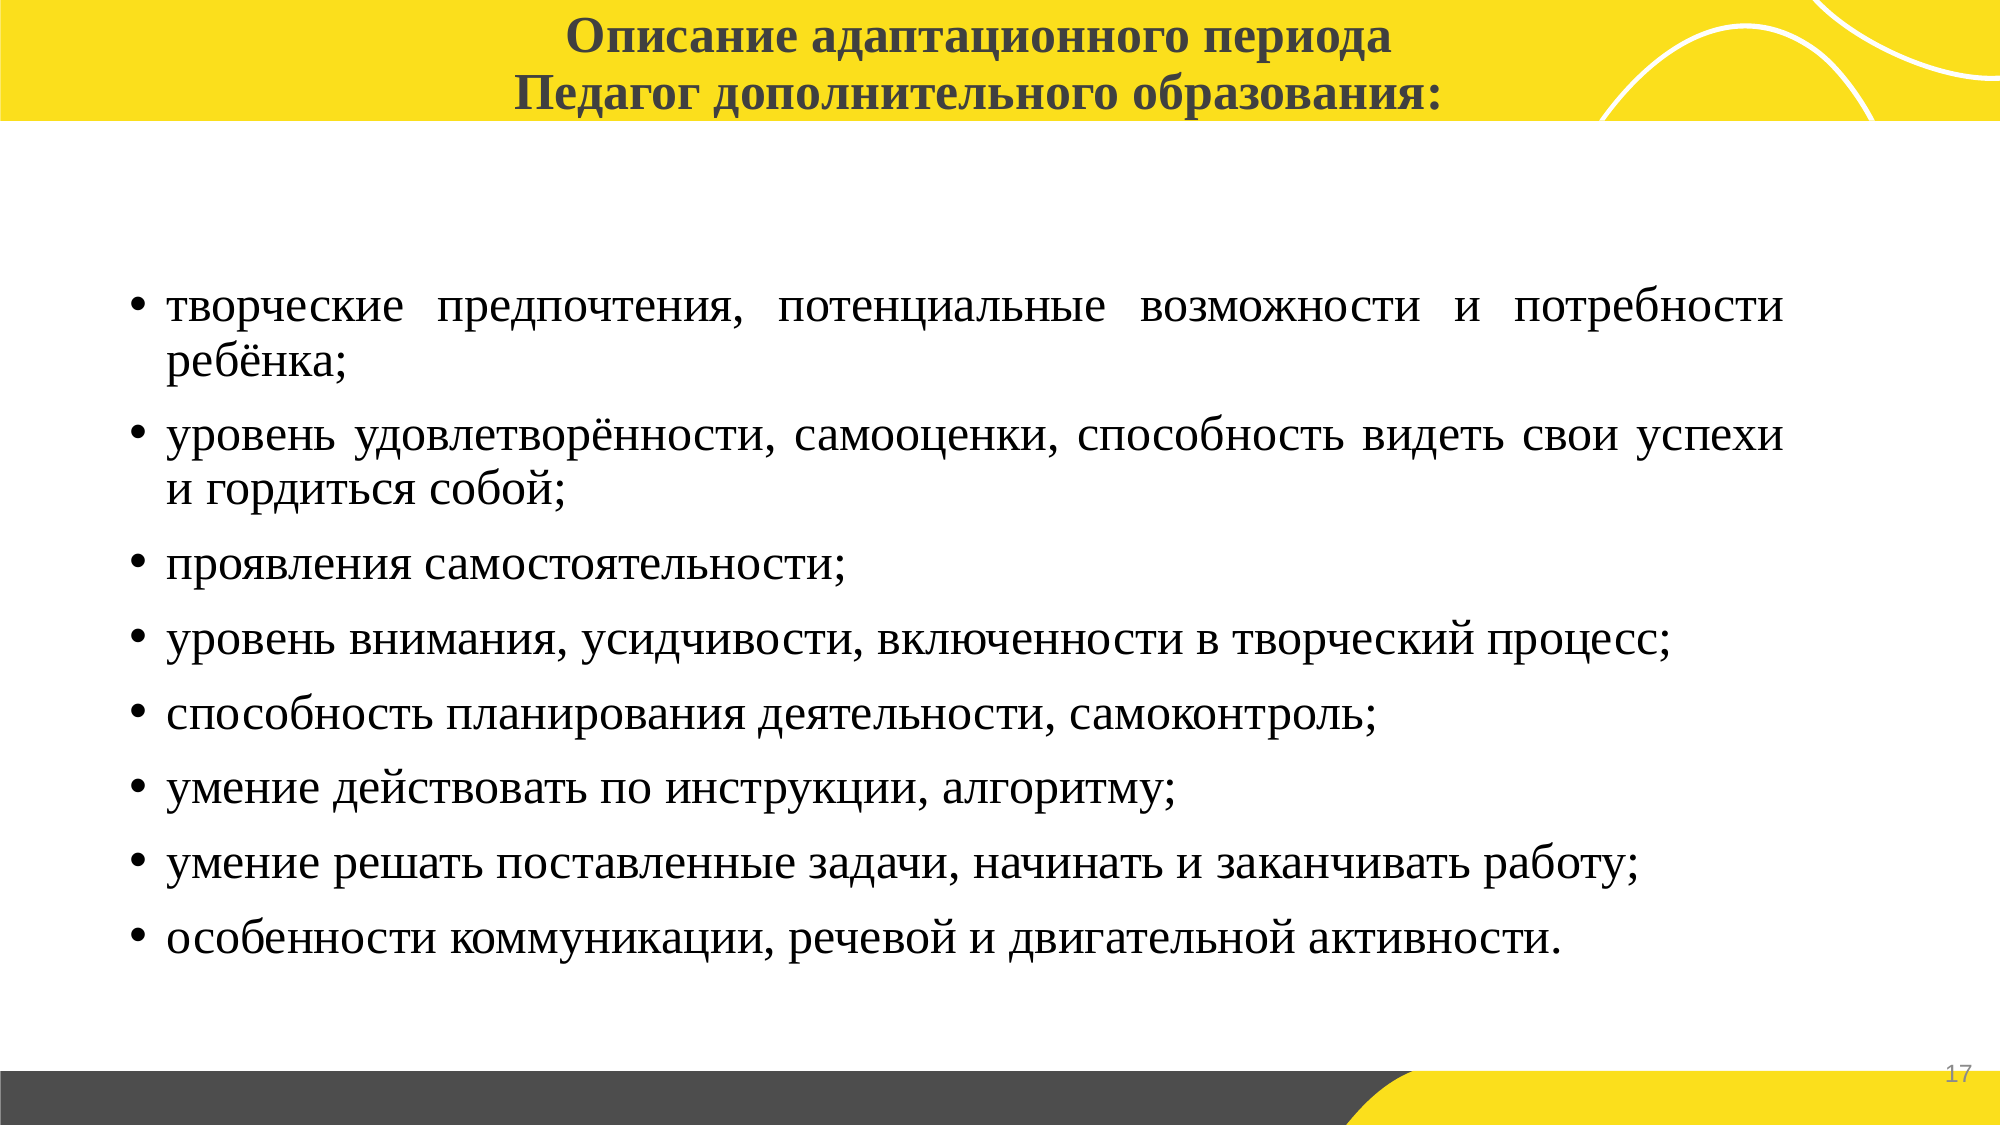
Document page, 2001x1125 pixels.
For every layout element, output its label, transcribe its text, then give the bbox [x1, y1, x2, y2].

title Описание адаптационного периода Педагог дополнительного образования: [0, 0, 1960, 129]
slide_number 17 [1917, 1042, 2000, 1103]
list творческие предпочтения, потенциальные возможности и потребности ребёнка; уровень удовлетворённости, самооценки, способность видеть свои успехи и гордиться собой; проявления самостоятельности; уровень внимания, усидчивости, включенности в творческий процесс; способность планирования деятельности, самоконтроль; умение действовать по инструкции, алгоритму; умение решать поставленные задачи, начинать и заканчивать работу; особенности коммуникации, речевой и двигательной активности. [114, 190, 1800, 1024]
